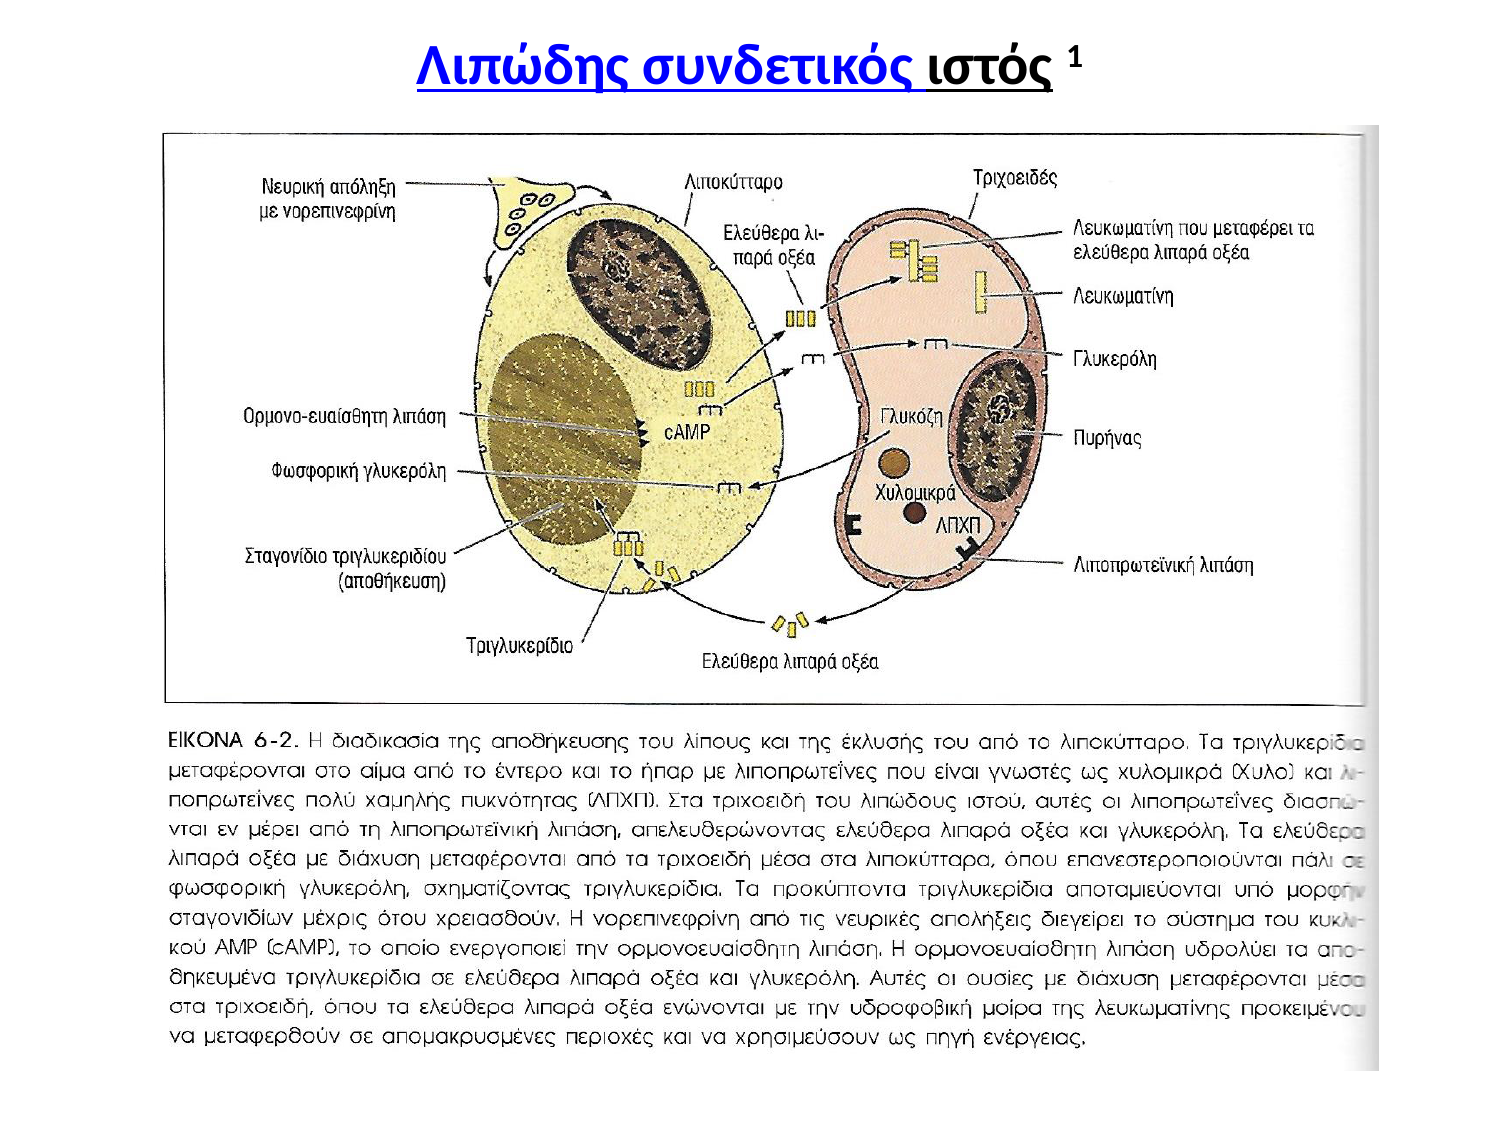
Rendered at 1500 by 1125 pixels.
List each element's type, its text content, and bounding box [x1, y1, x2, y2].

title Λιπώδης συνδετικός ιστός 1 [75, 19, 1425, 124]
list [148, 125, 1379, 1071]
